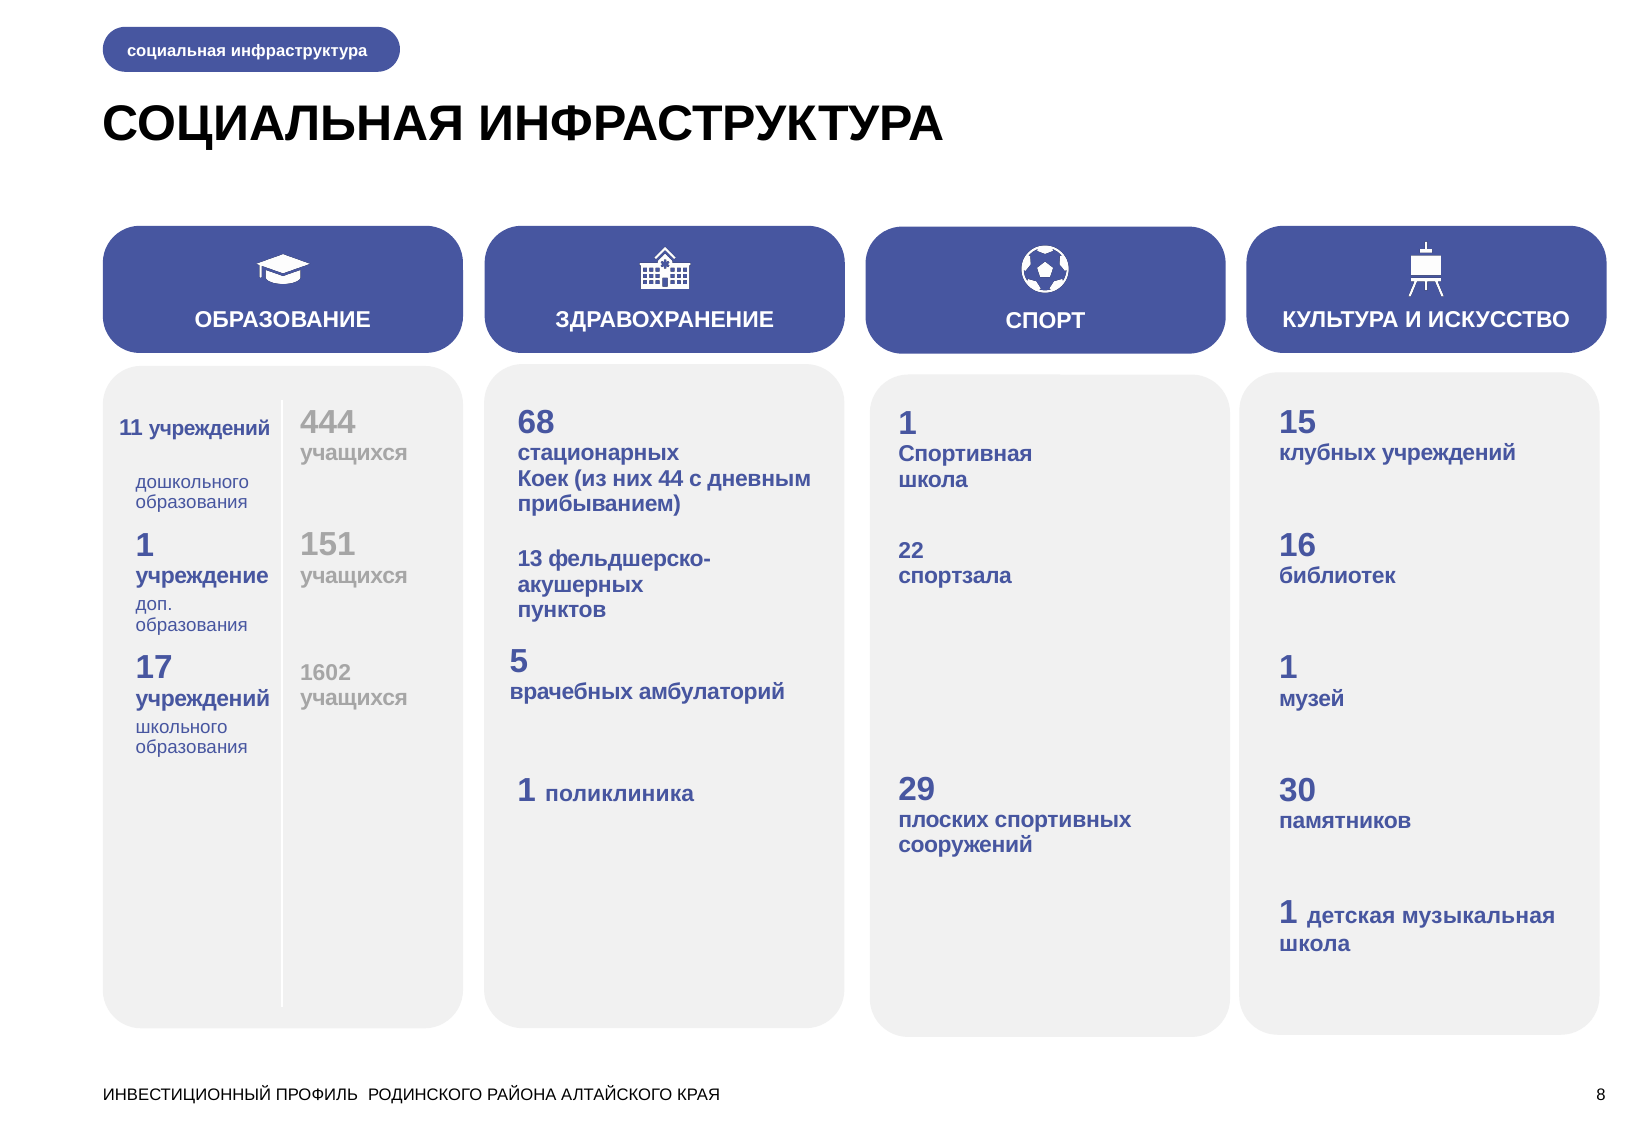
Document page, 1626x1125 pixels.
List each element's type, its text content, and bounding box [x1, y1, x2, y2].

text_box КУЛЬТУРА И ИСКУССТВО [1245, 224, 1608, 355]
text_box 17 учреждений [135, 659, 282, 711]
text_box 151 учащихся [299, 536, 447, 588]
text_box доп. образования [135, 593, 282, 635]
text_box [101, 364, 465, 1030]
text_box 444 учащихся [299, 414, 447, 466]
text_box 1 Спортивная школа [898, 415, 1045, 492]
text_box школьного образования [135, 716, 257, 758]
text_box 68 стационарных Коек (из них 44 с дневным прибыванием) [517, 414, 845, 517]
text_box 15 клубных учреждений [1279, 414, 1561, 466]
picture [1015, 239, 1075, 299]
text_box СОЦИАЛЬНАЯ ИНФРАСТРУКТУРА [102, 90, 1606, 151]
text_box 22 спортзала [898, 537, 1045, 589]
text_box СПОРТ [864, 225, 1227, 355]
slide_number 8 [1486, 1083, 1606, 1105]
text_box социальная инфраструктура [101, 25, 402, 73]
picture [635, 239, 695, 299]
text_box [1238, 371, 1601, 1036]
text_box ЗДРАВОХРАНЕНИЕ [483, 224, 846, 355]
text_box 1602 учащихся [299, 659, 447, 711]
text_box 11 учреждений [119, 414, 282, 466]
text_box [868, 373, 1232, 1038]
text_box 1 поликлиника [517, 783, 767, 809]
text_box ИНВЕСТИЦИОННЫЙ ПРОФИЛЬ РОДИНСКОГО РАЙОНА АЛТАЙСКОГО КРАЯ [102, 1083, 1304, 1104]
text_box 29 плоских спортивных сооружений [898, 781, 1138, 858]
text_box 30 памятников [1279, 782, 1426, 834]
text_box 1 учреждение [135, 537, 282, 589]
text_box дошкольного образования [135, 471, 257, 513]
picture [1396, 239, 1456, 299]
text_box 1 музей [1279, 659, 1426, 711]
text_box [483, 362, 846, 1030]
text_box 1 детская музыкальная школа [1279, 905, 1606, 956]
text_box 5 врачебных амбулаторий [509, 653, 829, 705]
text_box доп. образования [283, 593, 293, 635]
text_box 13 фельдшерско-акушерных пунктов [517, 520, 729, 623]
text_box ОБРАЗОВАНИЕ [101, 224, 465, 355]
text_box 16 библиотек [1279, 537, 1426, 589]
picture [253, 239, 313, 299]
